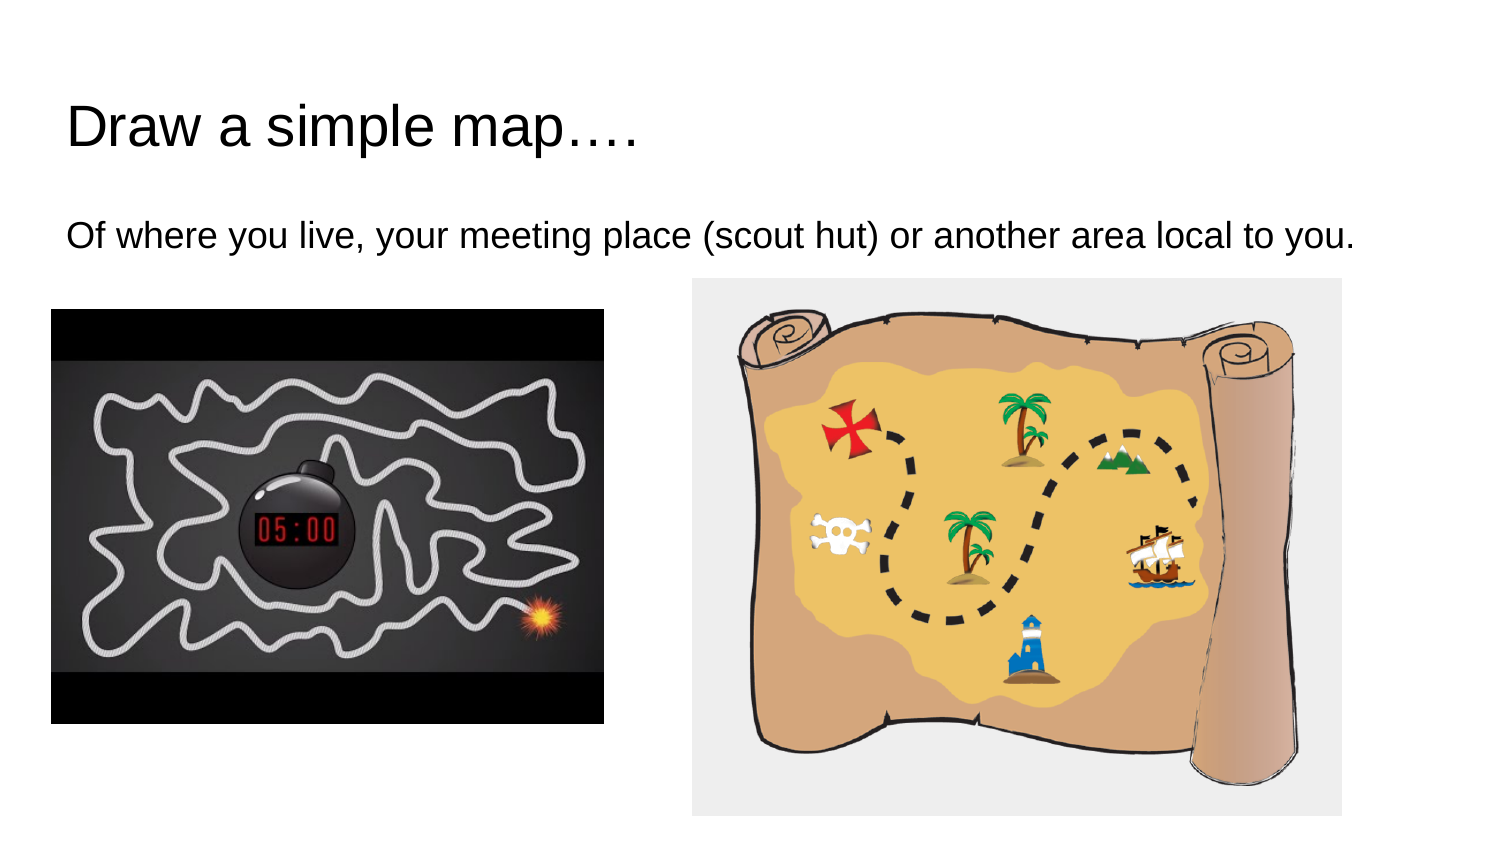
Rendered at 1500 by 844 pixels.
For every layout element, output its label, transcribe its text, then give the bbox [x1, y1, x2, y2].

picture [50, 308, 605, 724]
title Draw a simple map…. [51, 72, 1449, 167]
picture [691, 278, 1342, 816]
list Of where you live, your meeting place (scout hut) or another area local to you. [51, 189, 1449, 750]
